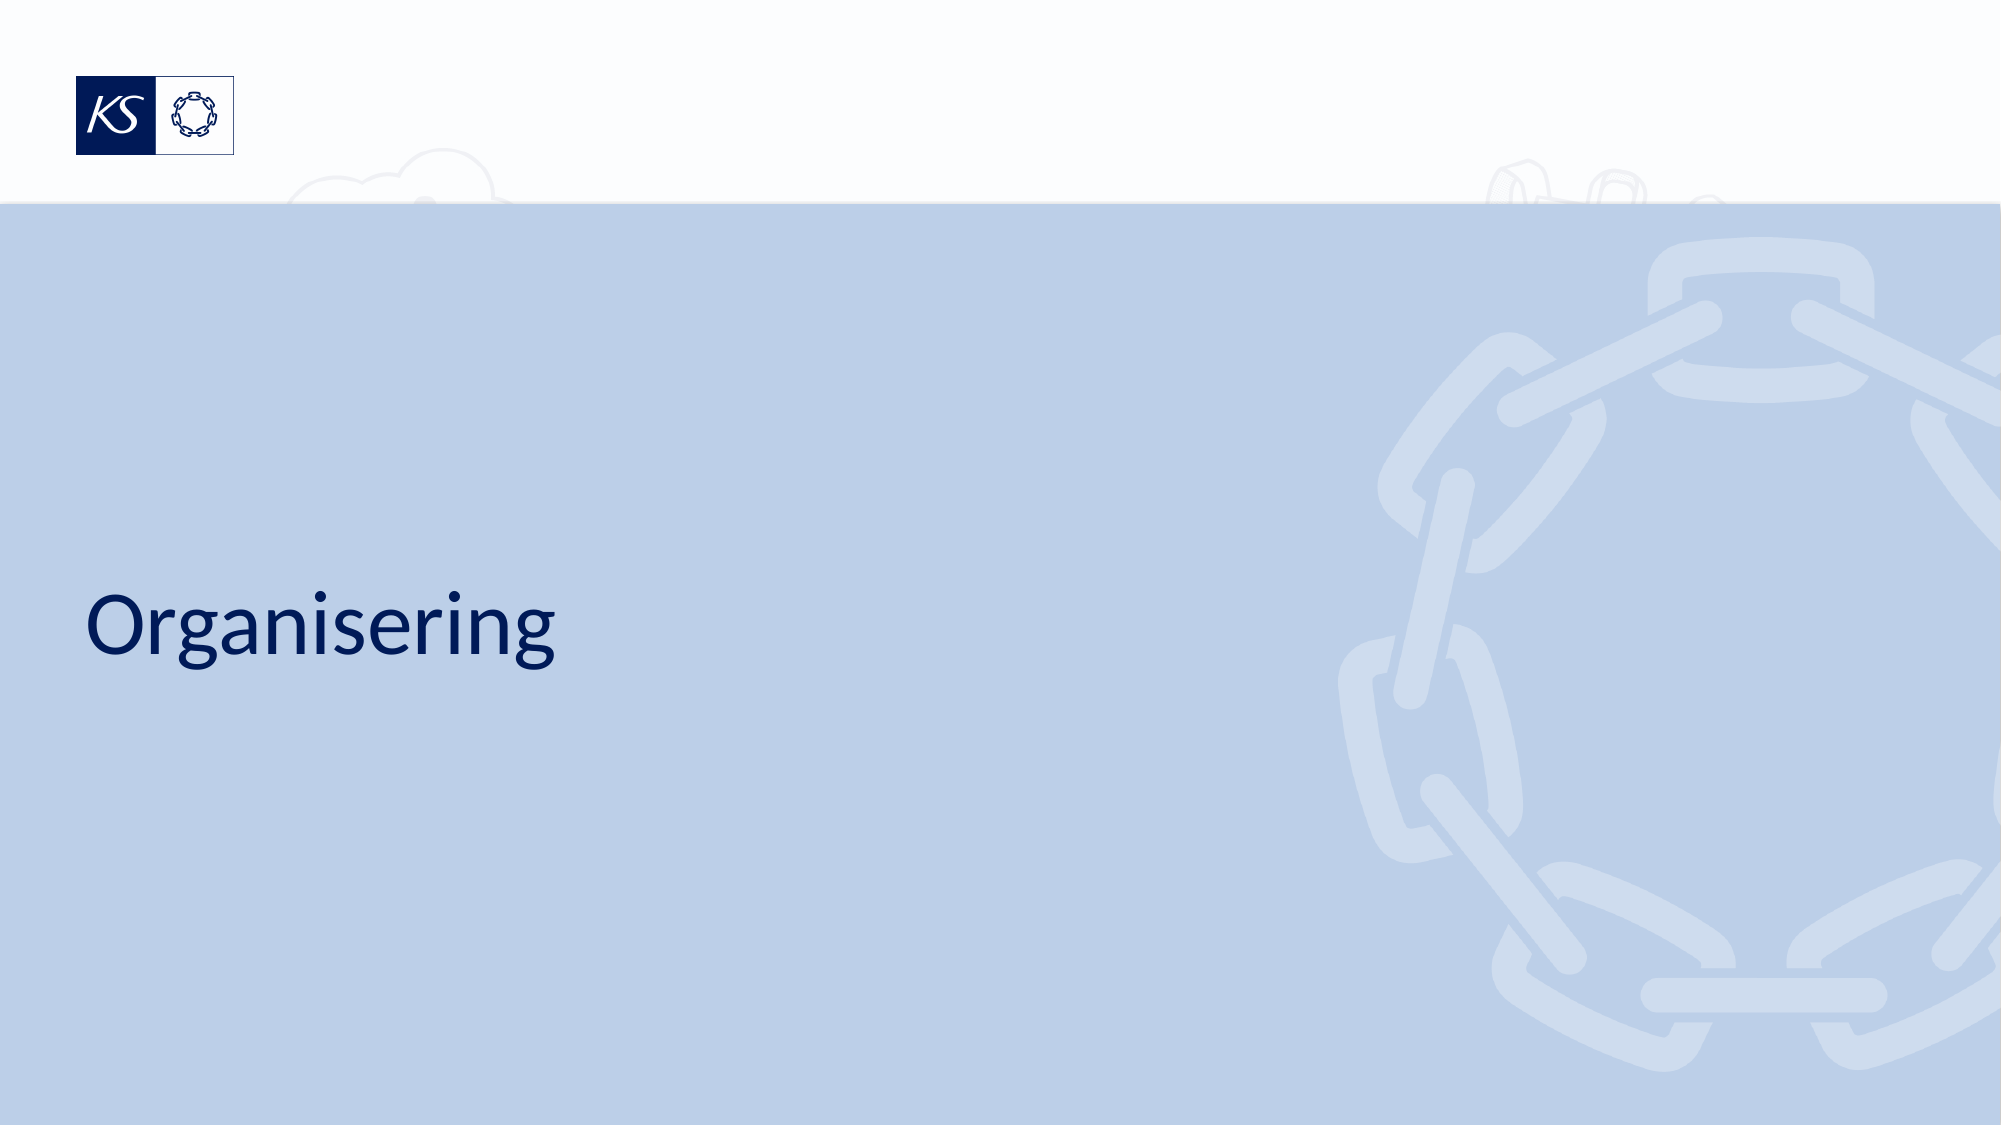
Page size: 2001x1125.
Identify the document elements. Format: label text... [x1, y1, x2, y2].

title Organisering [85, 562, 1000, 811]
picture [76, 76, 234, 155]
